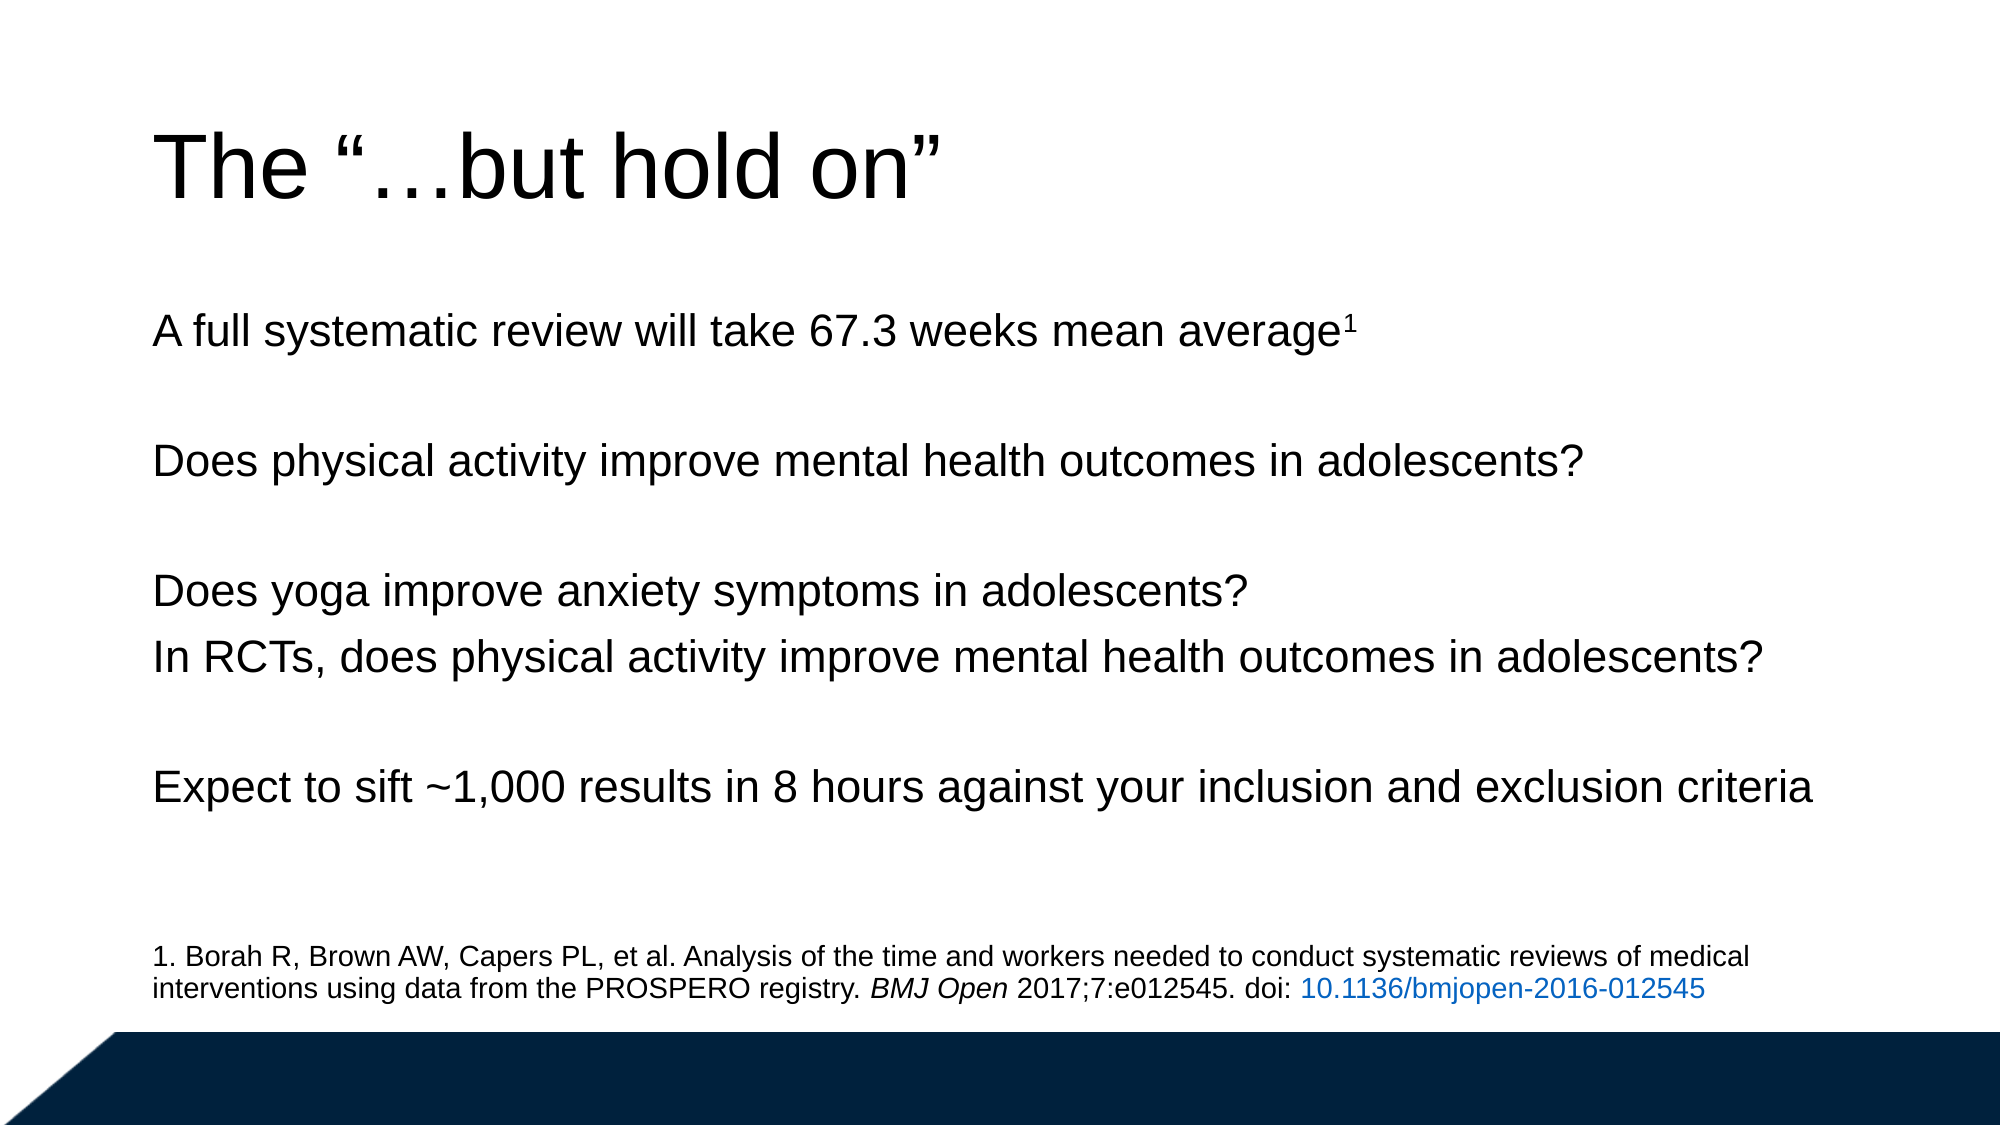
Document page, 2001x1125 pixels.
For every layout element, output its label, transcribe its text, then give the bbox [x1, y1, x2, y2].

list A full systematic review will take 67.3 weeks mean average1 Does physical activity improve mental health outcomes in adolescents? Does yoga improve anxiety symptoms in adolescents? In RCTs, does physical activity improve mental health outcomes in adolescents? Expect to sift ~1,000 results in 8 hours against your inclusion and exclusion criteria 1. Borah R, Brown AW, Capers PL, et al. Analysis of the time and workers needed to conduct systematic reviews of medical interventions using data from the PROSPERO registry. BMJ Open 2017;7:e012545. doi: 10.1136/bmjopen-2016-012545 [137, 299, 1863, 1014]
title The “…but hold on” [137, 59, 1863, 278]
picture [1, 1032, 2000, 1125]
